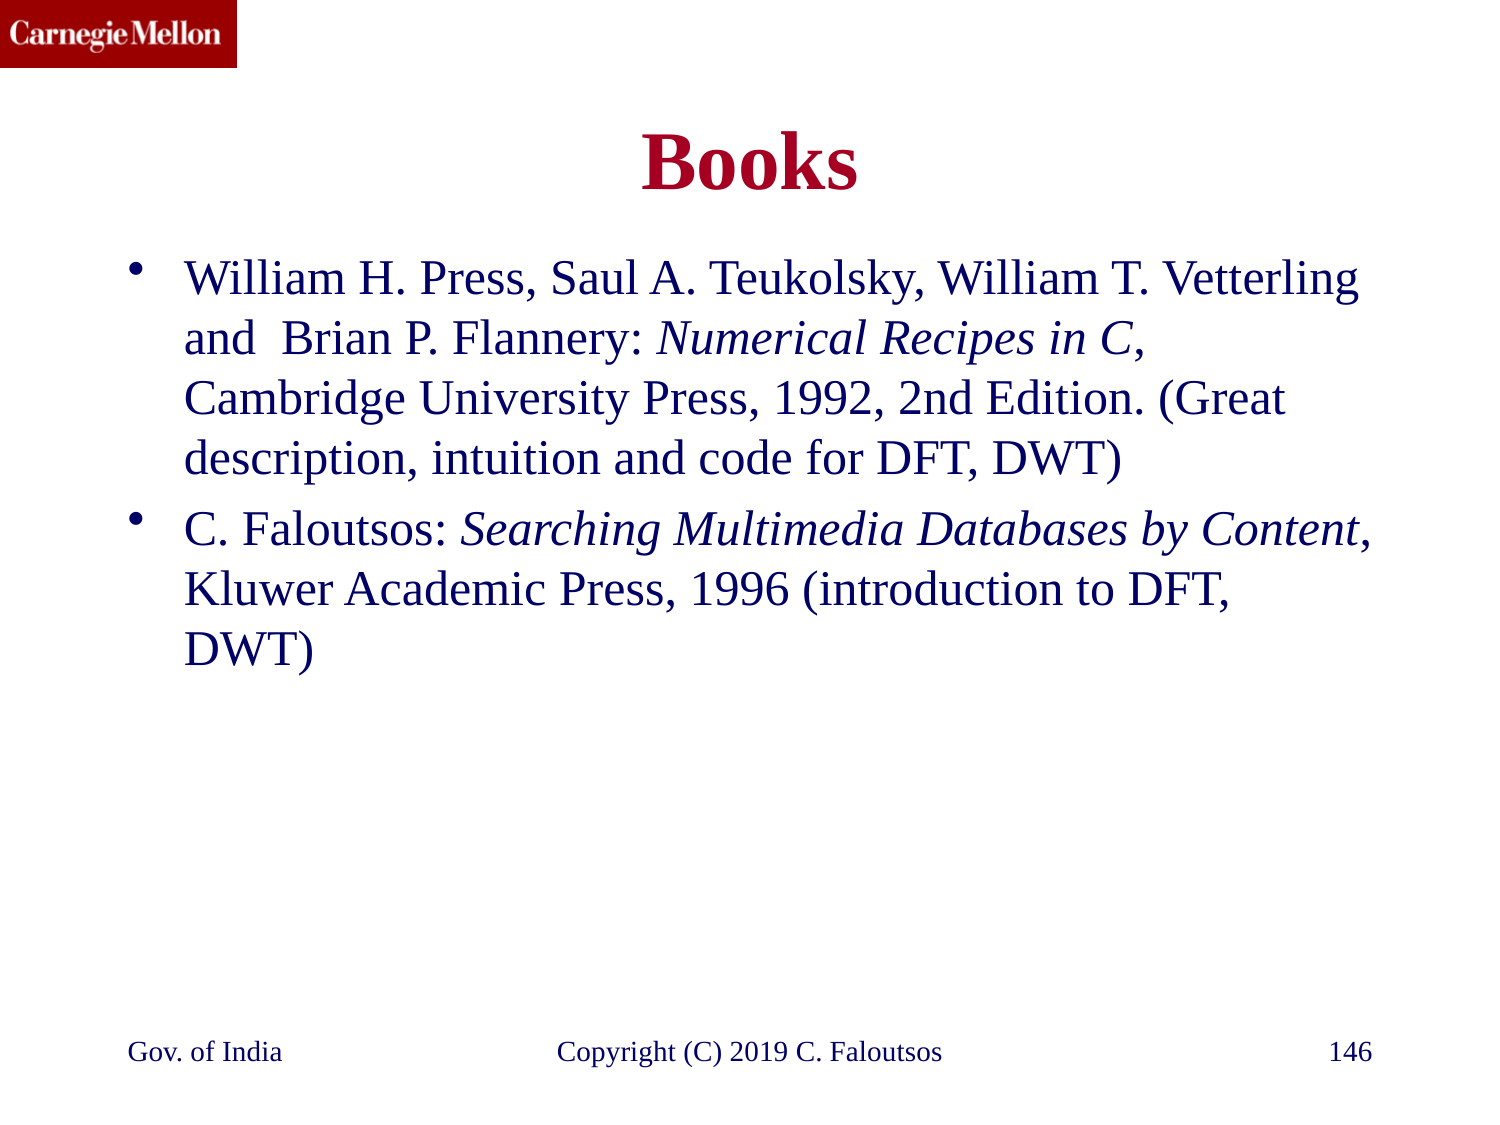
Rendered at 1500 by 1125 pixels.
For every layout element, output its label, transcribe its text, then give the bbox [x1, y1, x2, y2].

title Books [112, 99, 1388, 213]
slide_number Gov. of India [112, 1024, 426, 1101]
slide_number 146 [1074, 1024, 1388, 1101]
picture [0, 0, 237, 68]
list William H. Press, Saul A. Teukolsky, William T. Vetterling and Brian P. Flannery: Numerical Recipes in C, Cambridge University Press, 1992, 2nd Edition. (Great description, intuition and code for DFT, DWT) C. Faloutsos: Searching Multimedia Databases by Content, Kluwer Academic Press, 1996 (introduction to DFT, DWT) [112, 237, 1388, 1001]
footer Copyright (C) 2019 C. Faloutsos [512, 1024, 988, 1101]
